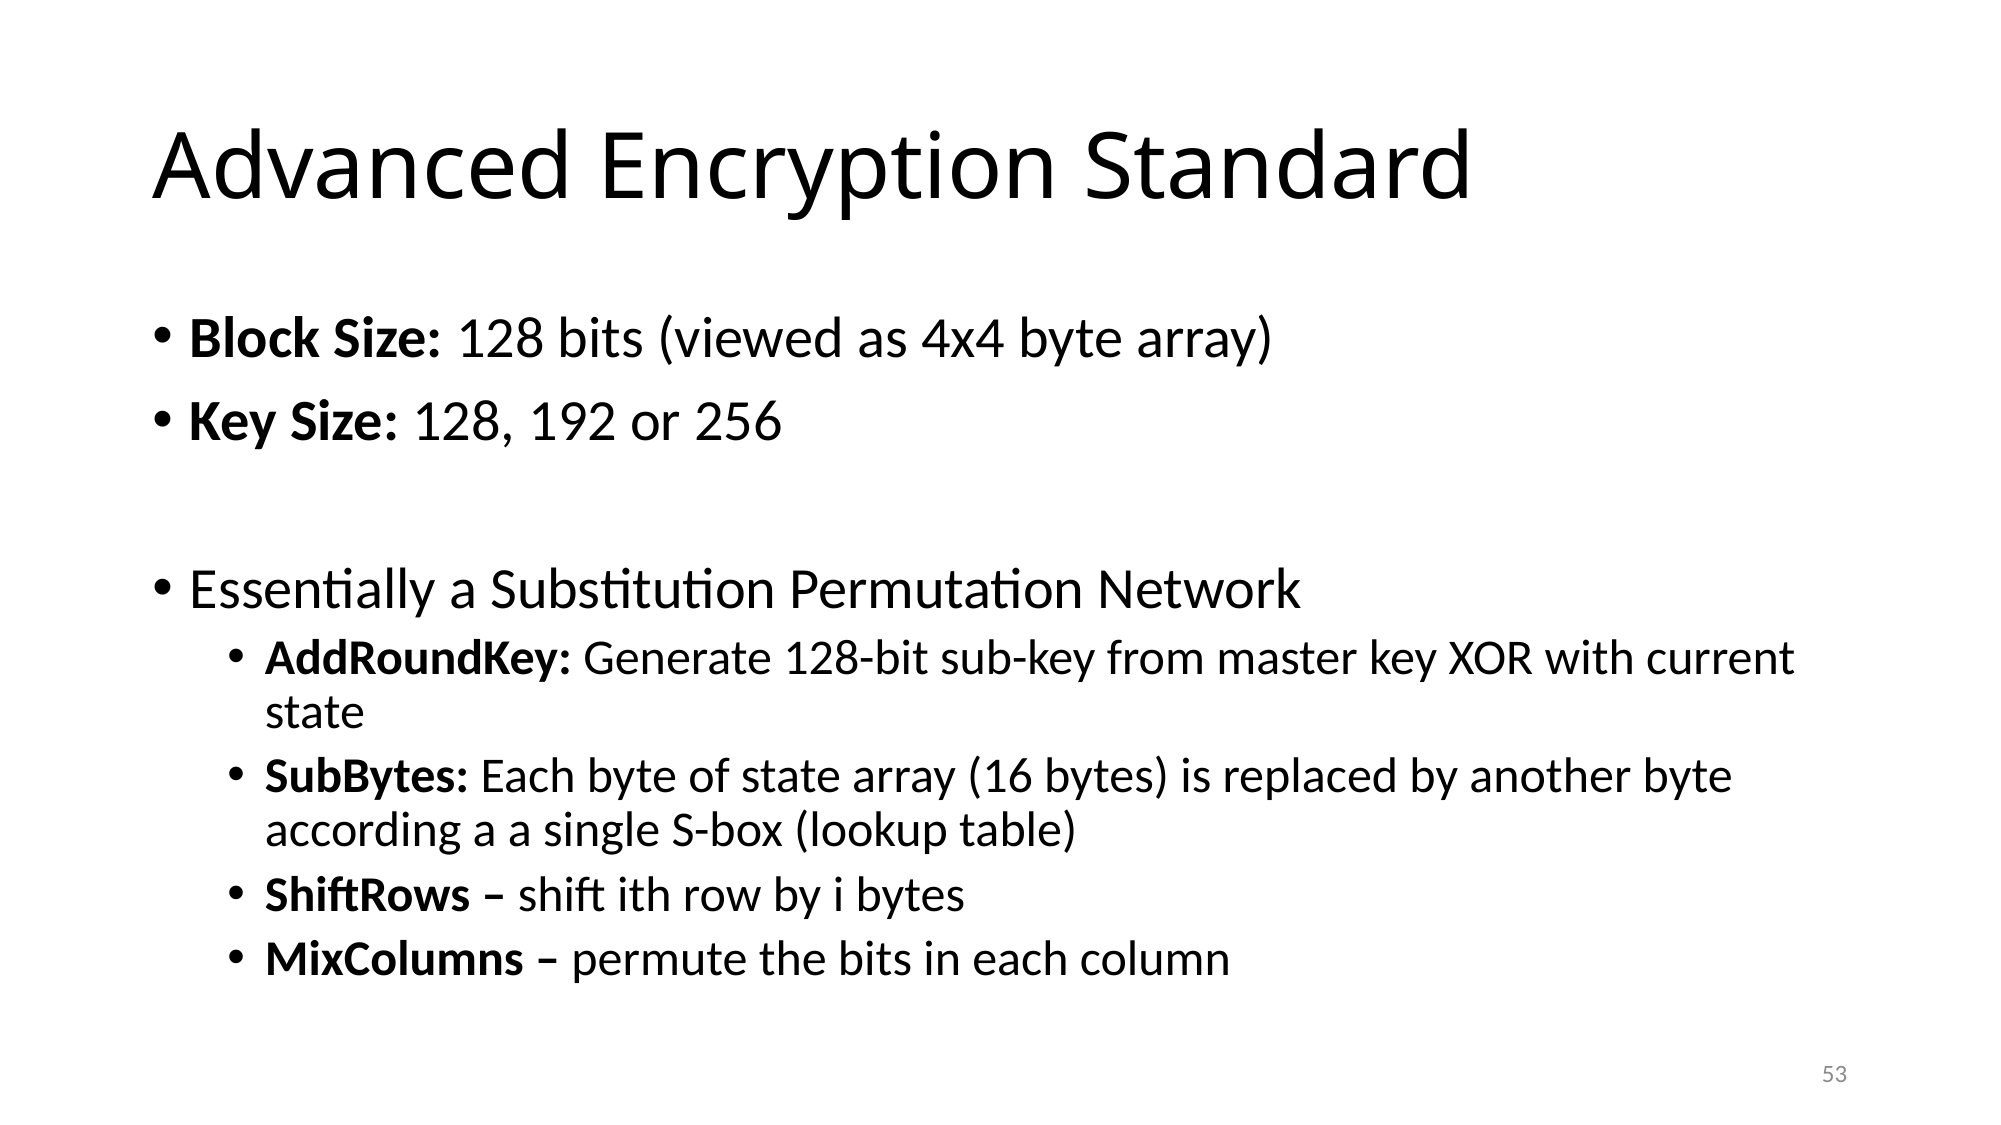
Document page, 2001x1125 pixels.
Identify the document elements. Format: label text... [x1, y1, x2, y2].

title Advanced Encryption Standard [137, 59, 1863, 278]
slide_number 53 [1412, 1042, 1863, 1103]
list Block Size: 128 bits (viewed as 4x4 byte array) Key Size: 128, 192 or 256 Essentially a Substitution Permutation Network AddRoundKey: Generate 128-bit sub-key from master key XOR with current state SubBytes: Each byte of state array (16 bytes) is replaced by another byte according a a single S-box (lookup table) ShiftRows – shift ith row by i bytes MixColumns – permute the bits in each column [137, 299, 1863, 1014]
